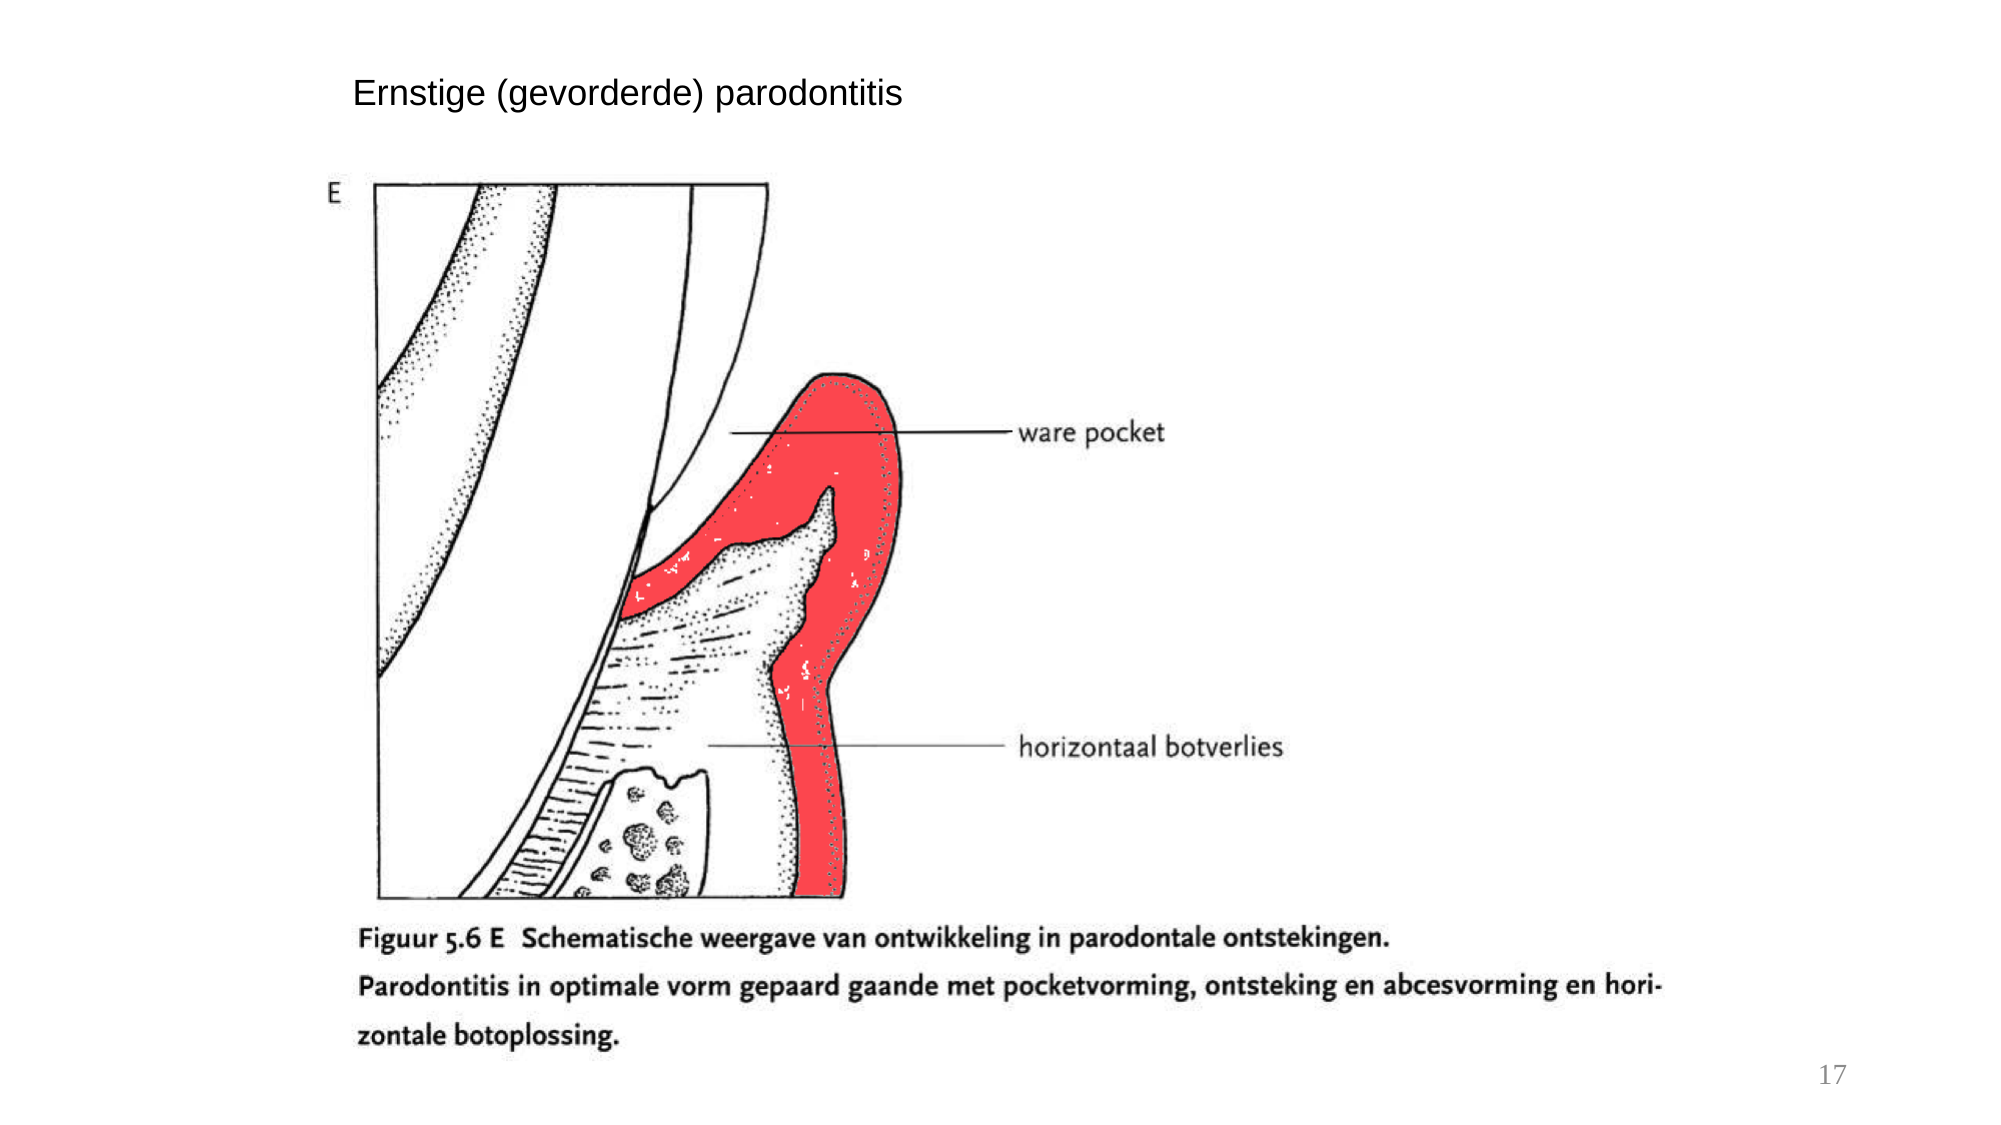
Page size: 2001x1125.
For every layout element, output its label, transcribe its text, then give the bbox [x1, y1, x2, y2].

title Ernstige (gevorderde) parodontitis [337, 50, 941, 138]
slide_number 17 [1412, 1042, 1863, 1103]
picture [314, 160, 1689, 1072]
